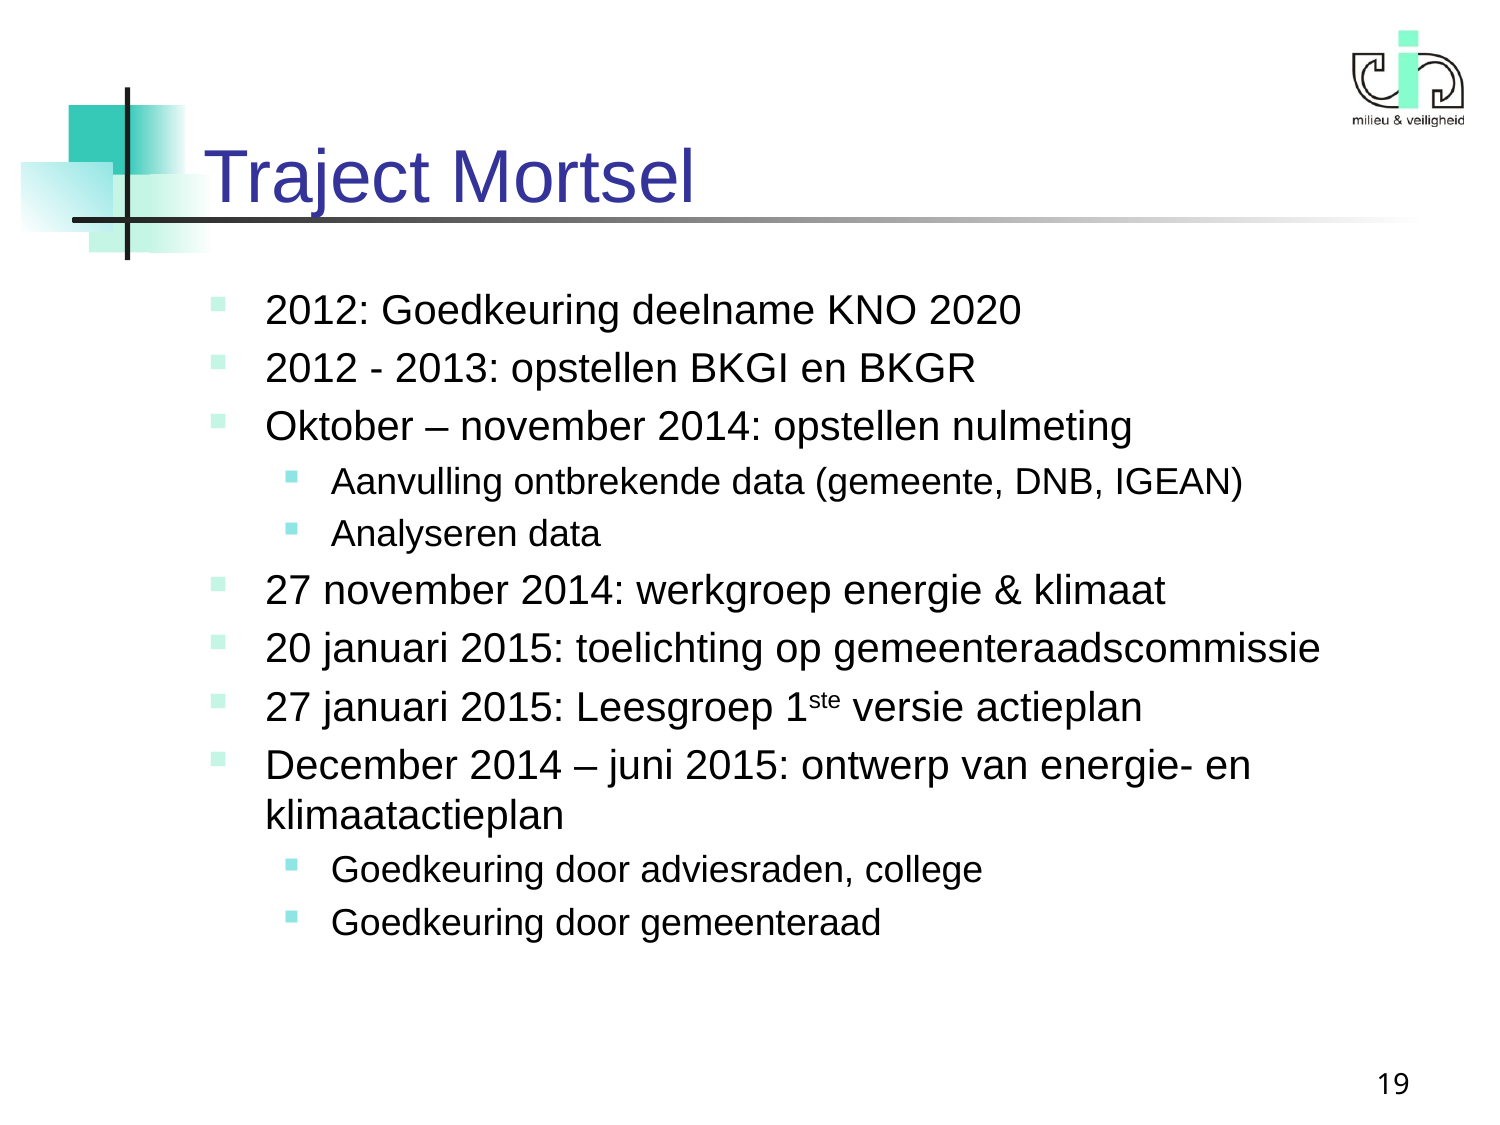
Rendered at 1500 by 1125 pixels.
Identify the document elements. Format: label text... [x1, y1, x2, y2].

slide_number 19 [1112, 1037, 1426, 1113]
title Traject Mortsel [188, 37, 1468, 226]
list 2012: Goedkeuring deelname KNO 2020 2012 - 2013: opstellen BKGI en BKGR Oktober – november 2014: opstellen nulmeting Aanvulling ontbrekende data (gemeente, DNB, IGEAN) Analyseren data 27 november 2014: werkgroep energie & klimaat 20 januari 2015: toelichting op gemeenteraadscommissie 27 januari 2015: Leesgroep 1ste versie actieplan December 2014 – juni 2015: ontwerp van energie- en klimaatactieplan Goedkeuring door adviesraden, college Goedkeuring door gemeenteraad [193, 274, 1470, 951]
picture [1352, 30, 1465, 127]
